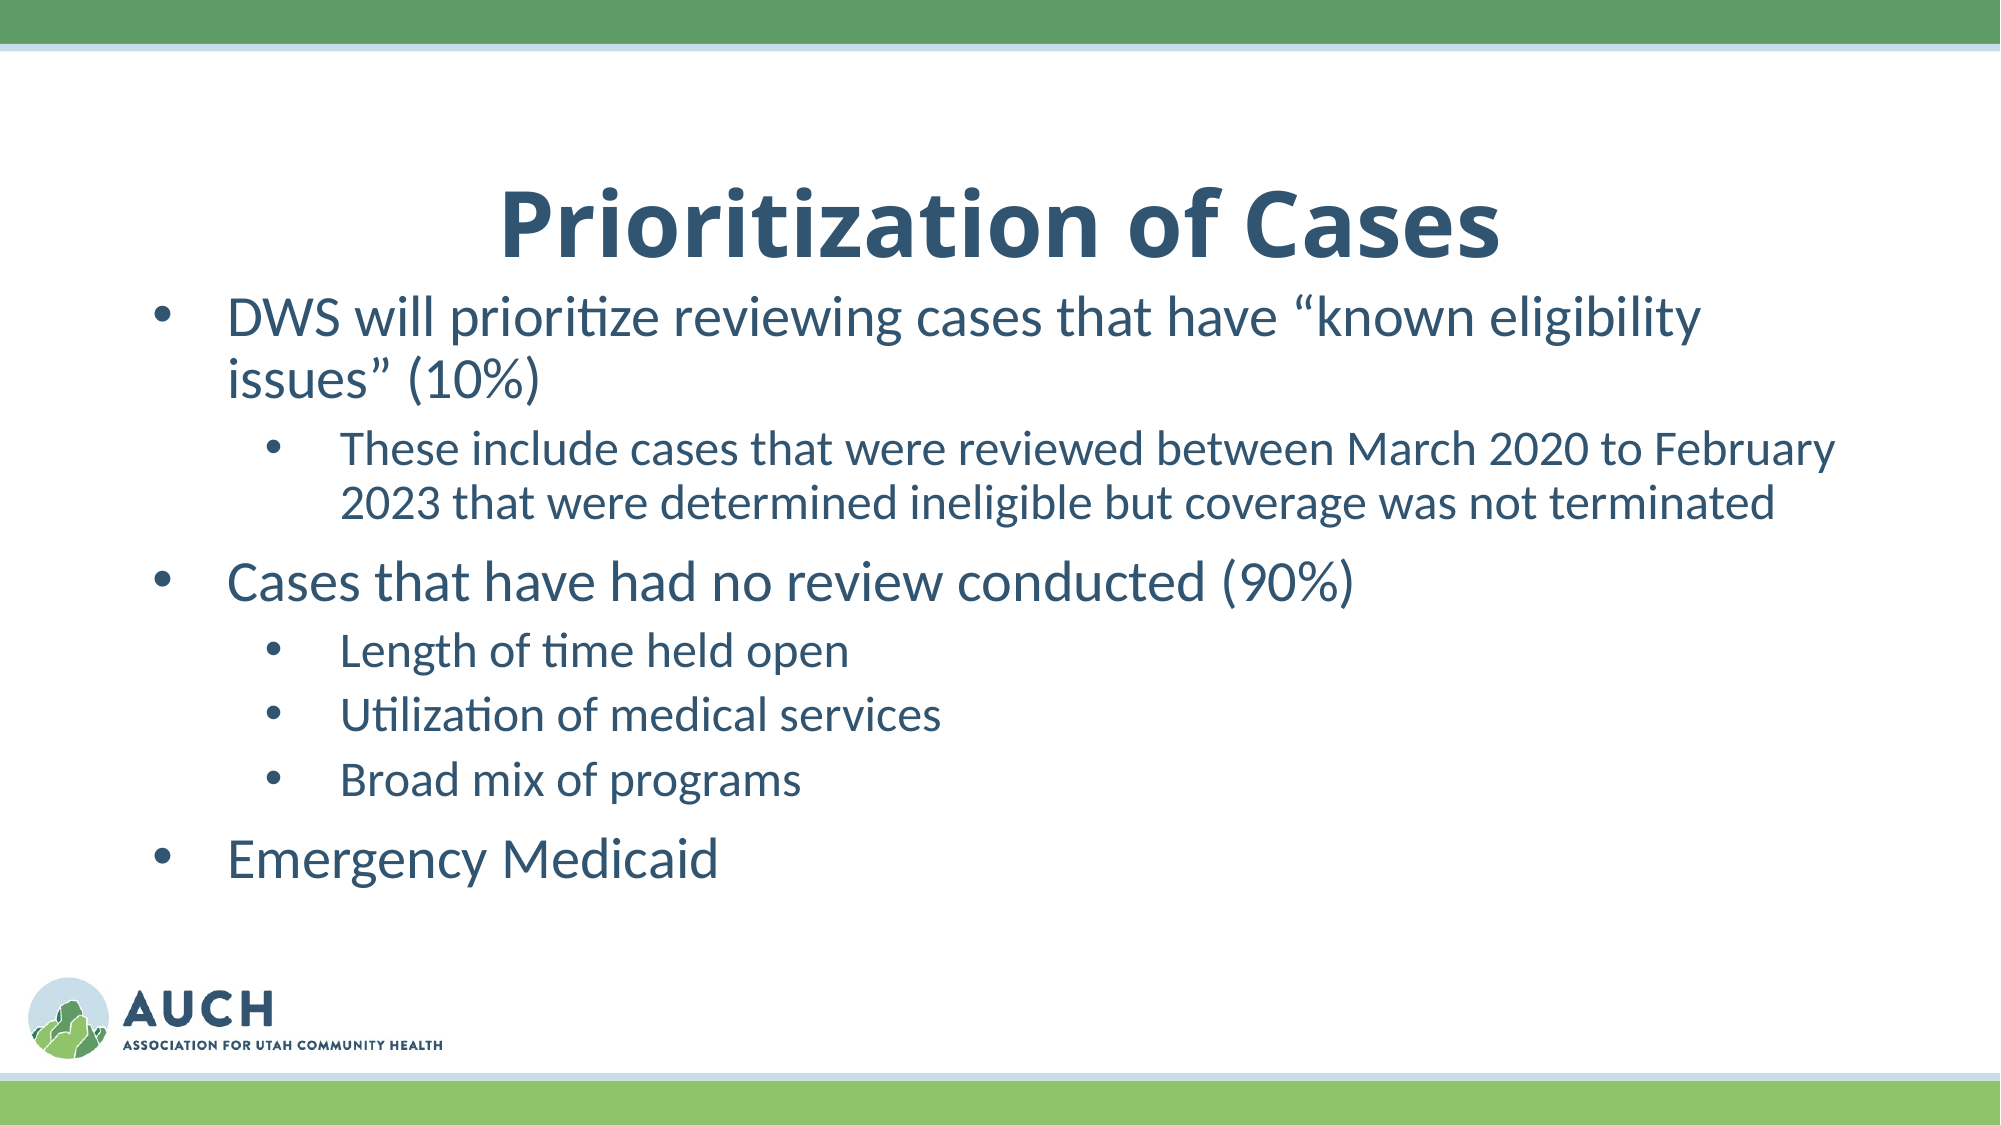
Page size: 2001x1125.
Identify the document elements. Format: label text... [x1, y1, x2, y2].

picture [15, 965, 455, 1073]
title Prioritization of Cases [137, 119, 1863, 278]
list DWS will prioritize reviewing cases that have “known eligibility issues” (10%) These include cases that were reviewed between March 2020 to February 2023 that were determined ineligible but coverage was not terminated Cases that have had no review conducted (90%) Length of time held open Utilization of medical services Broad mix of programs Emergency Medicaid [137, 278, 1863, 906]
